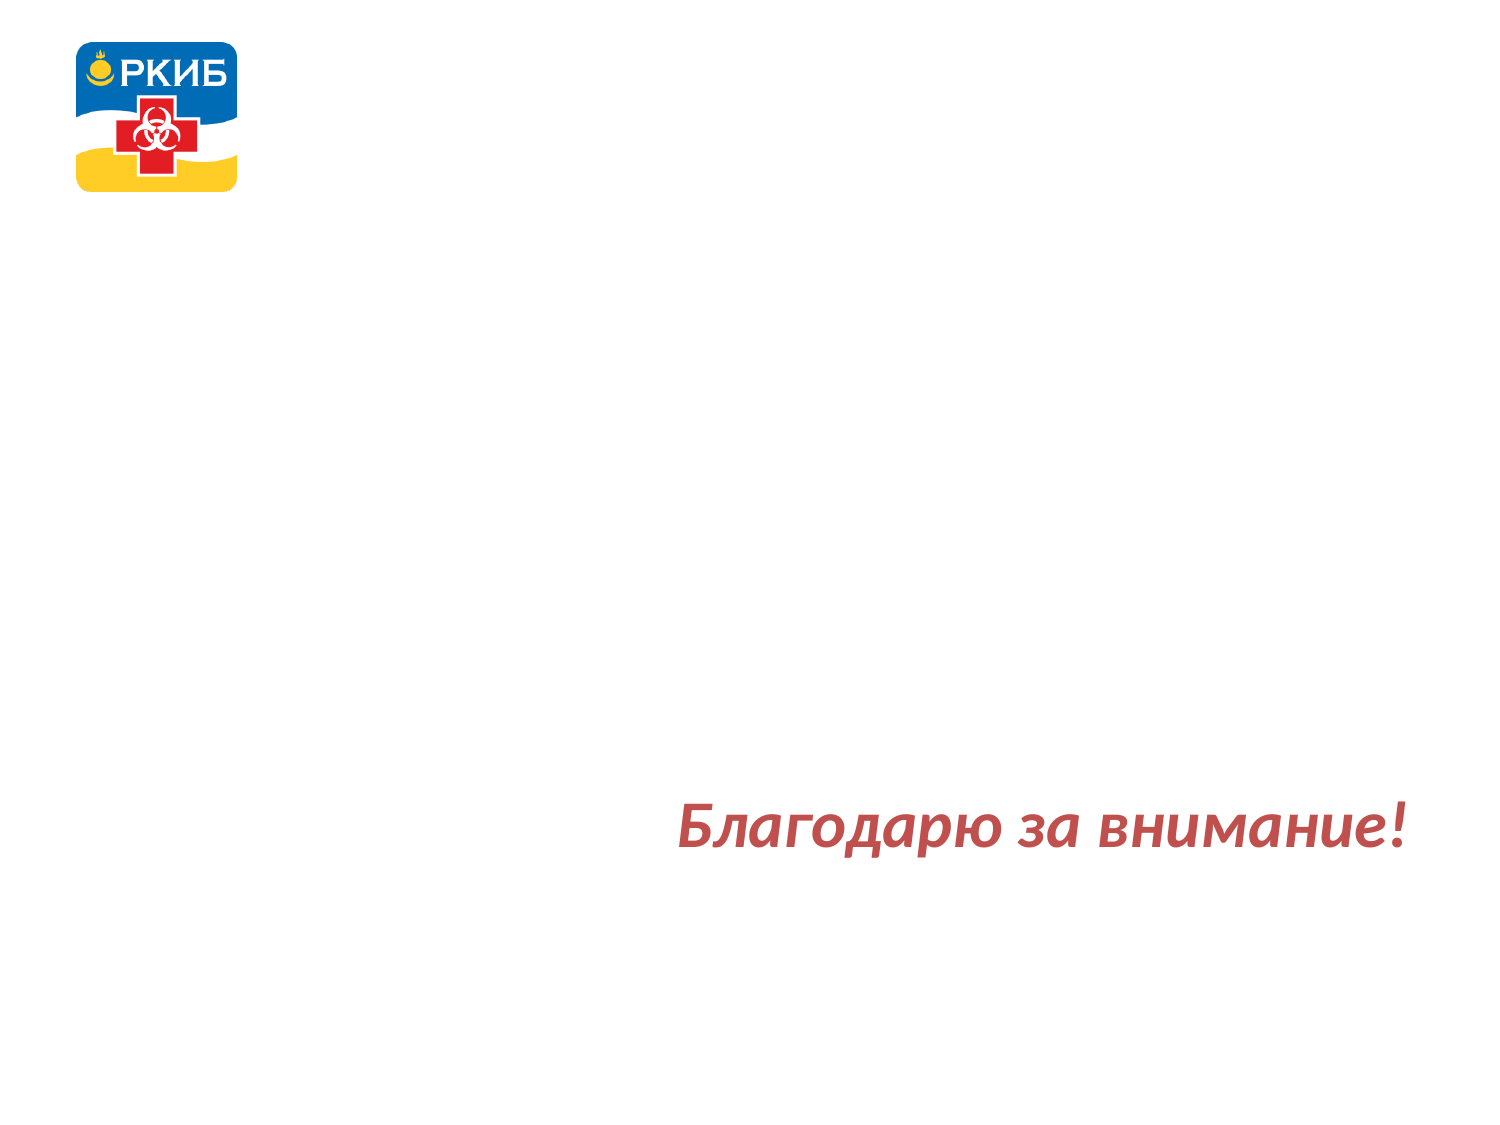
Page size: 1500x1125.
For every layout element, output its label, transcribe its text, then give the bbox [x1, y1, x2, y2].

title Благодарю за внимание! [75, 45, 1425, 1047]
picture [76, 42, 237, 192]
